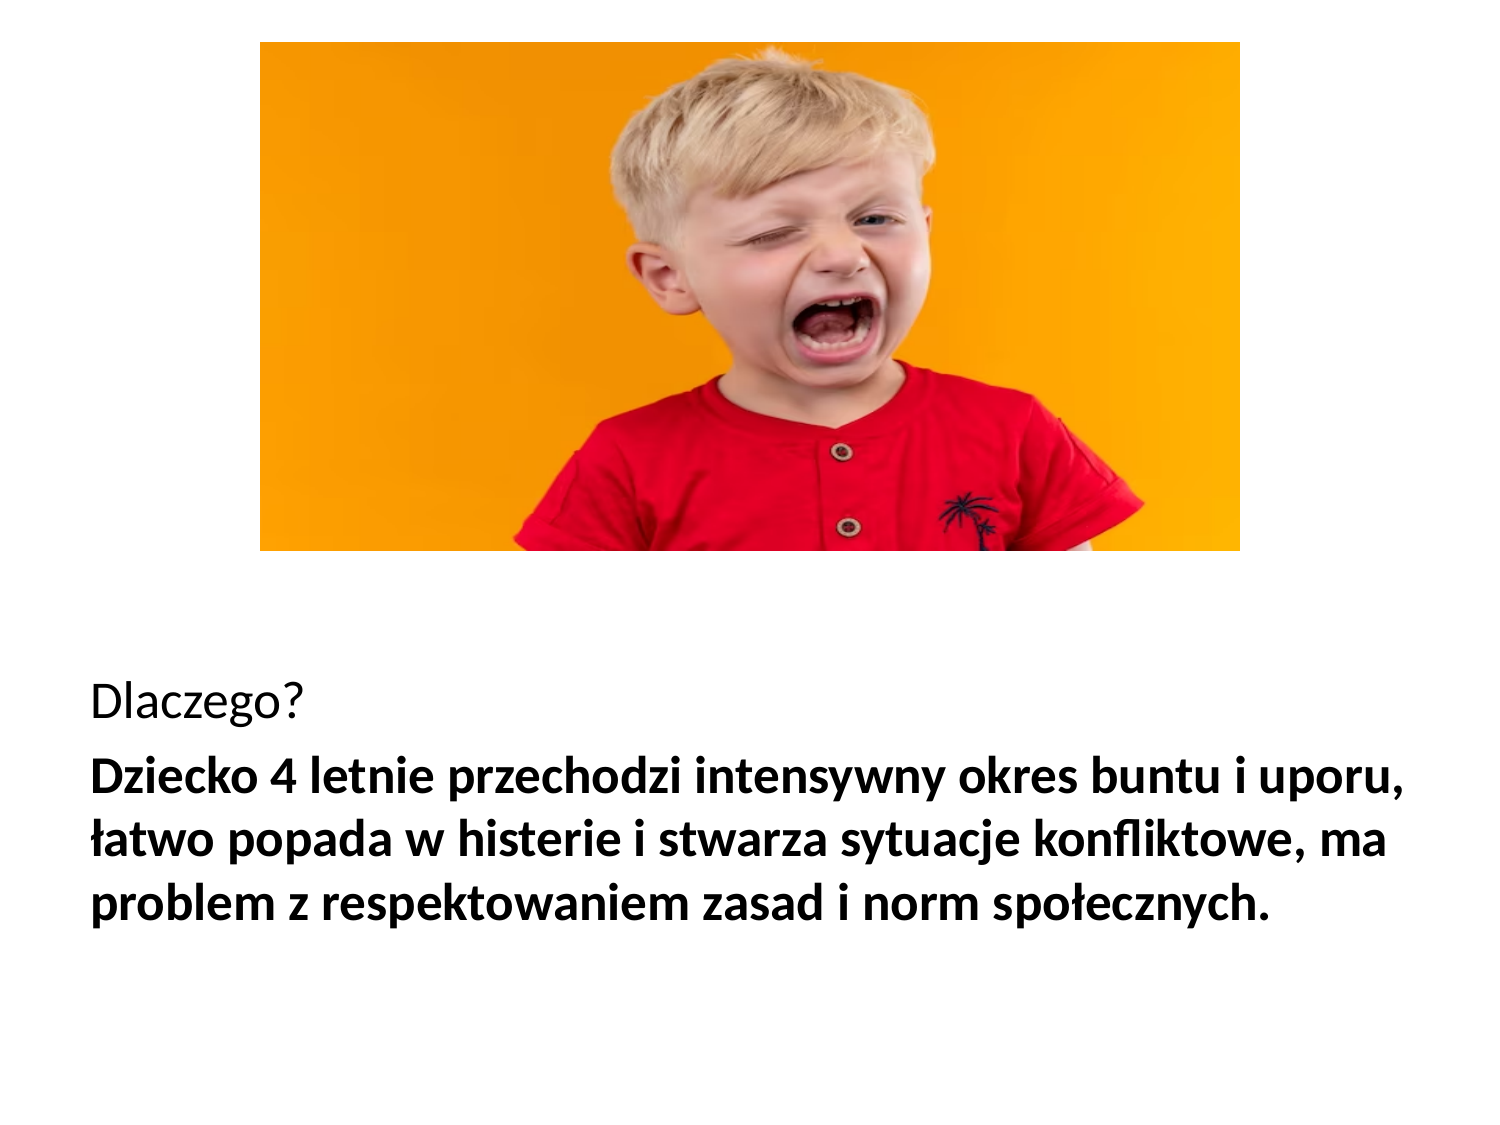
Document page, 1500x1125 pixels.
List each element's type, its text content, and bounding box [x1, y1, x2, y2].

list Dlaczego? Dziecko 4 letnie przechodzi intensywny okres buntu i uporu, łatwo popada w histerie i stwarza sytuacje konfliktowe, ma problem z respektowaniem zasad i norm społecznych. [75, 361, 1425, 1005]
picture [260, 42, 1240, 551]
